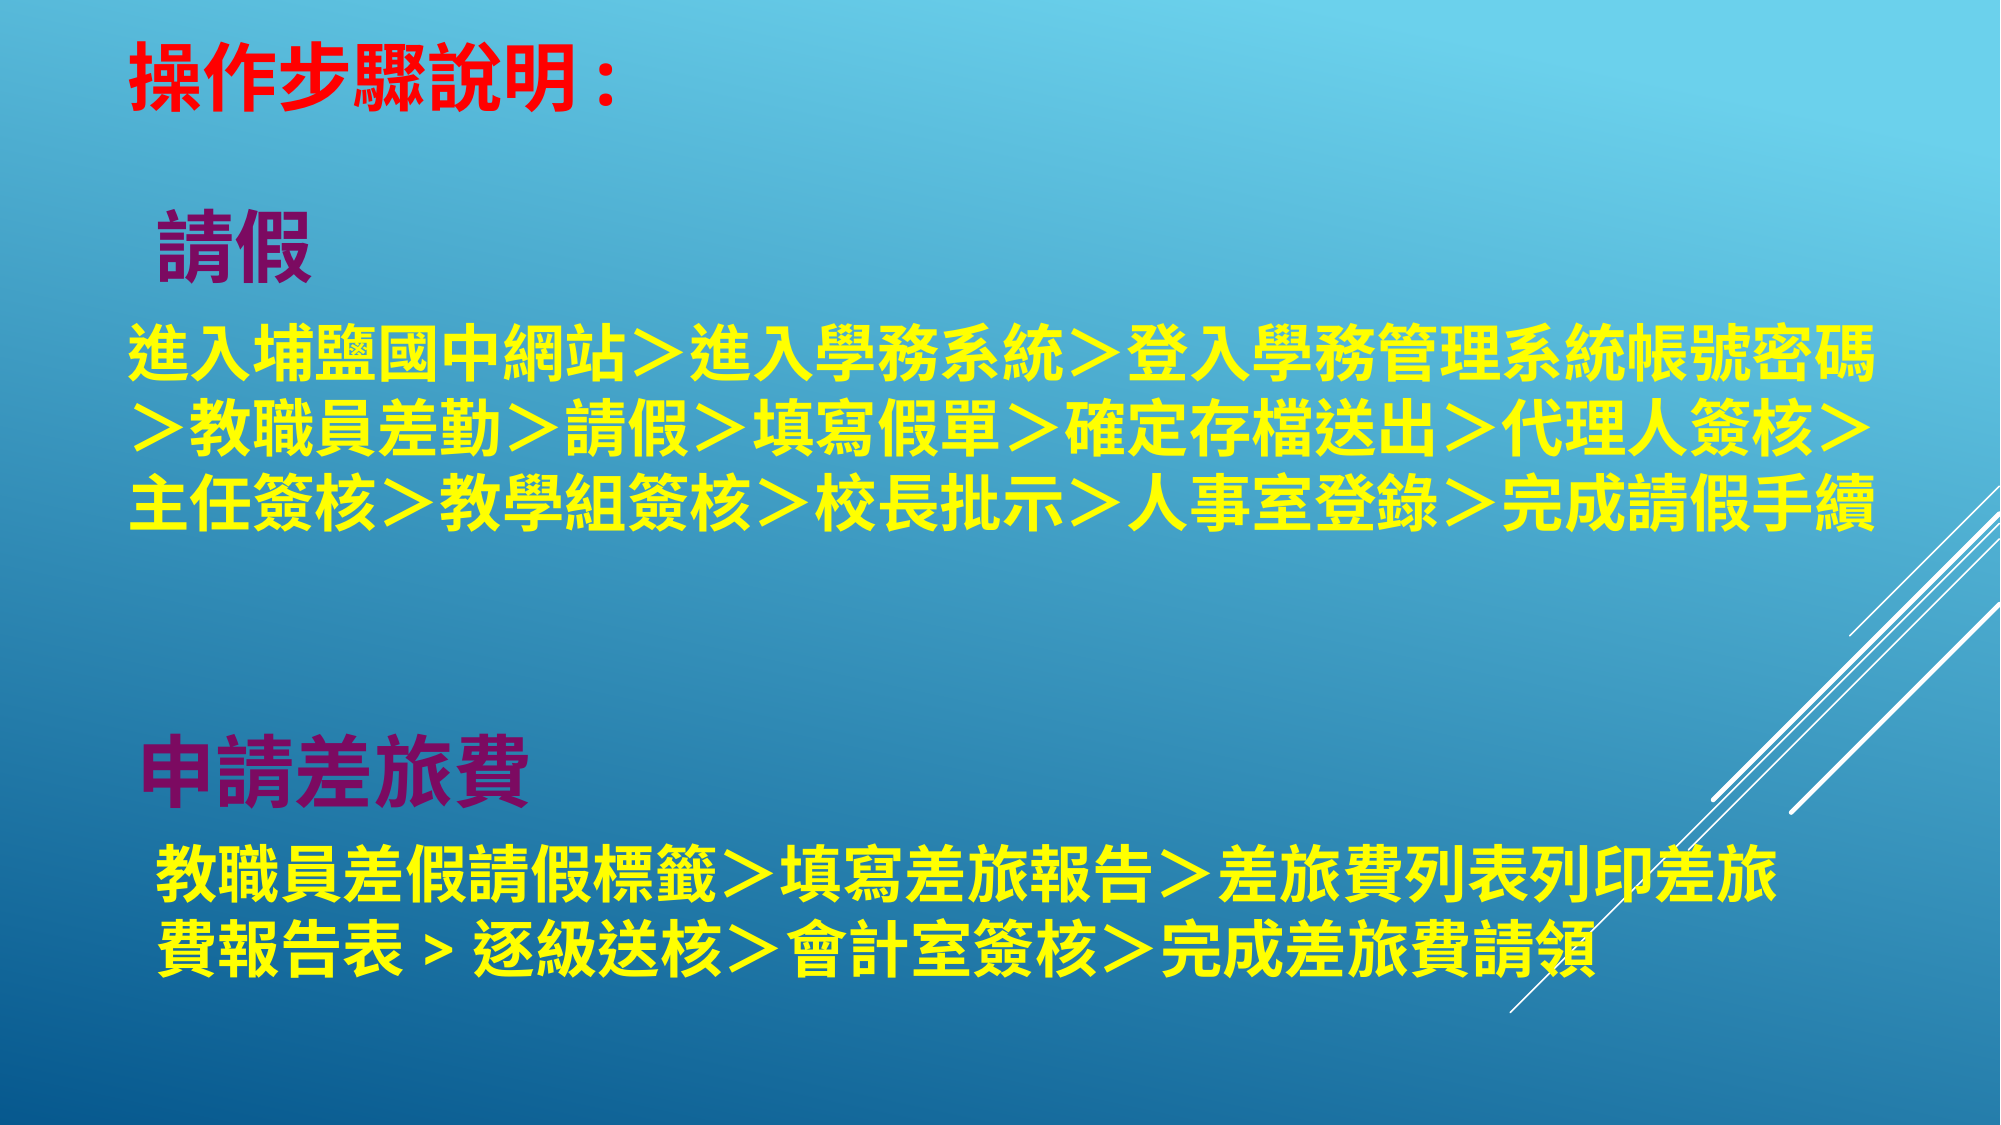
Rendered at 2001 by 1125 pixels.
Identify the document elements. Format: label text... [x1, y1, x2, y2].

title 操作步驟說明: [112, 21, 606, 128]
text_box 請假 [140, 189, 354, 300]
list 進入埔鹽國中網站＞進入學務系統＞登入學務管理系統帳號密碼＞教職員差勤＞請假＞填寫假單＞確定存檔送出＞代理人簽核＞主任簽核＞教學組簽核＞校長批示＞人事室登錄＞完成請假手續 [112, 306, 1953, 593]
text_box 教職員差假請假標籤＞填寫差旅報告＞差旅費列表列印差旅費報告表>逐級送核＞會計室簽核＞完成差旅費請領 [139, 832, 1813, 1063]
text_box 申請差旅費 [121, 714, 596, 825]
